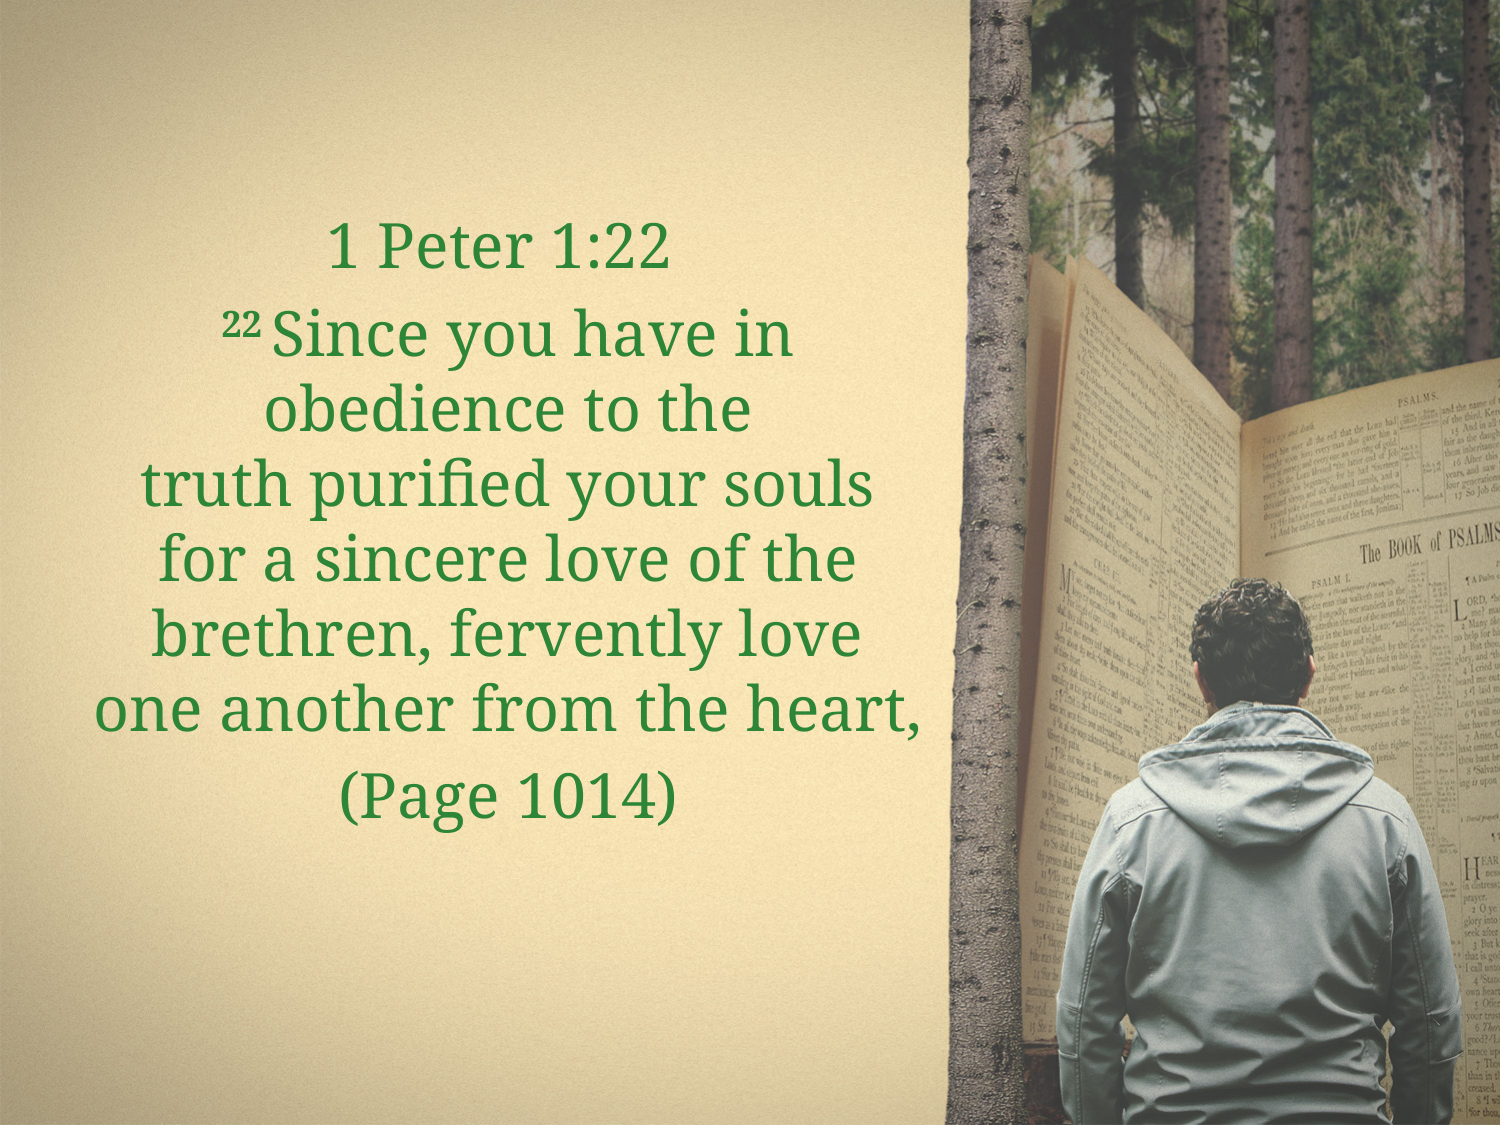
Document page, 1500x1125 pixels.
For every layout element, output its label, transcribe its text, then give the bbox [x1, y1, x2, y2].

picture [0, 0, 1500, 1125]
list 1 Peter 1:22 22 Since you have in obedience to the truth purified your souls for a sincere love of the brethren, fervently love one another from the heart, (Page 1014) [77, 79, 939, 1047]
